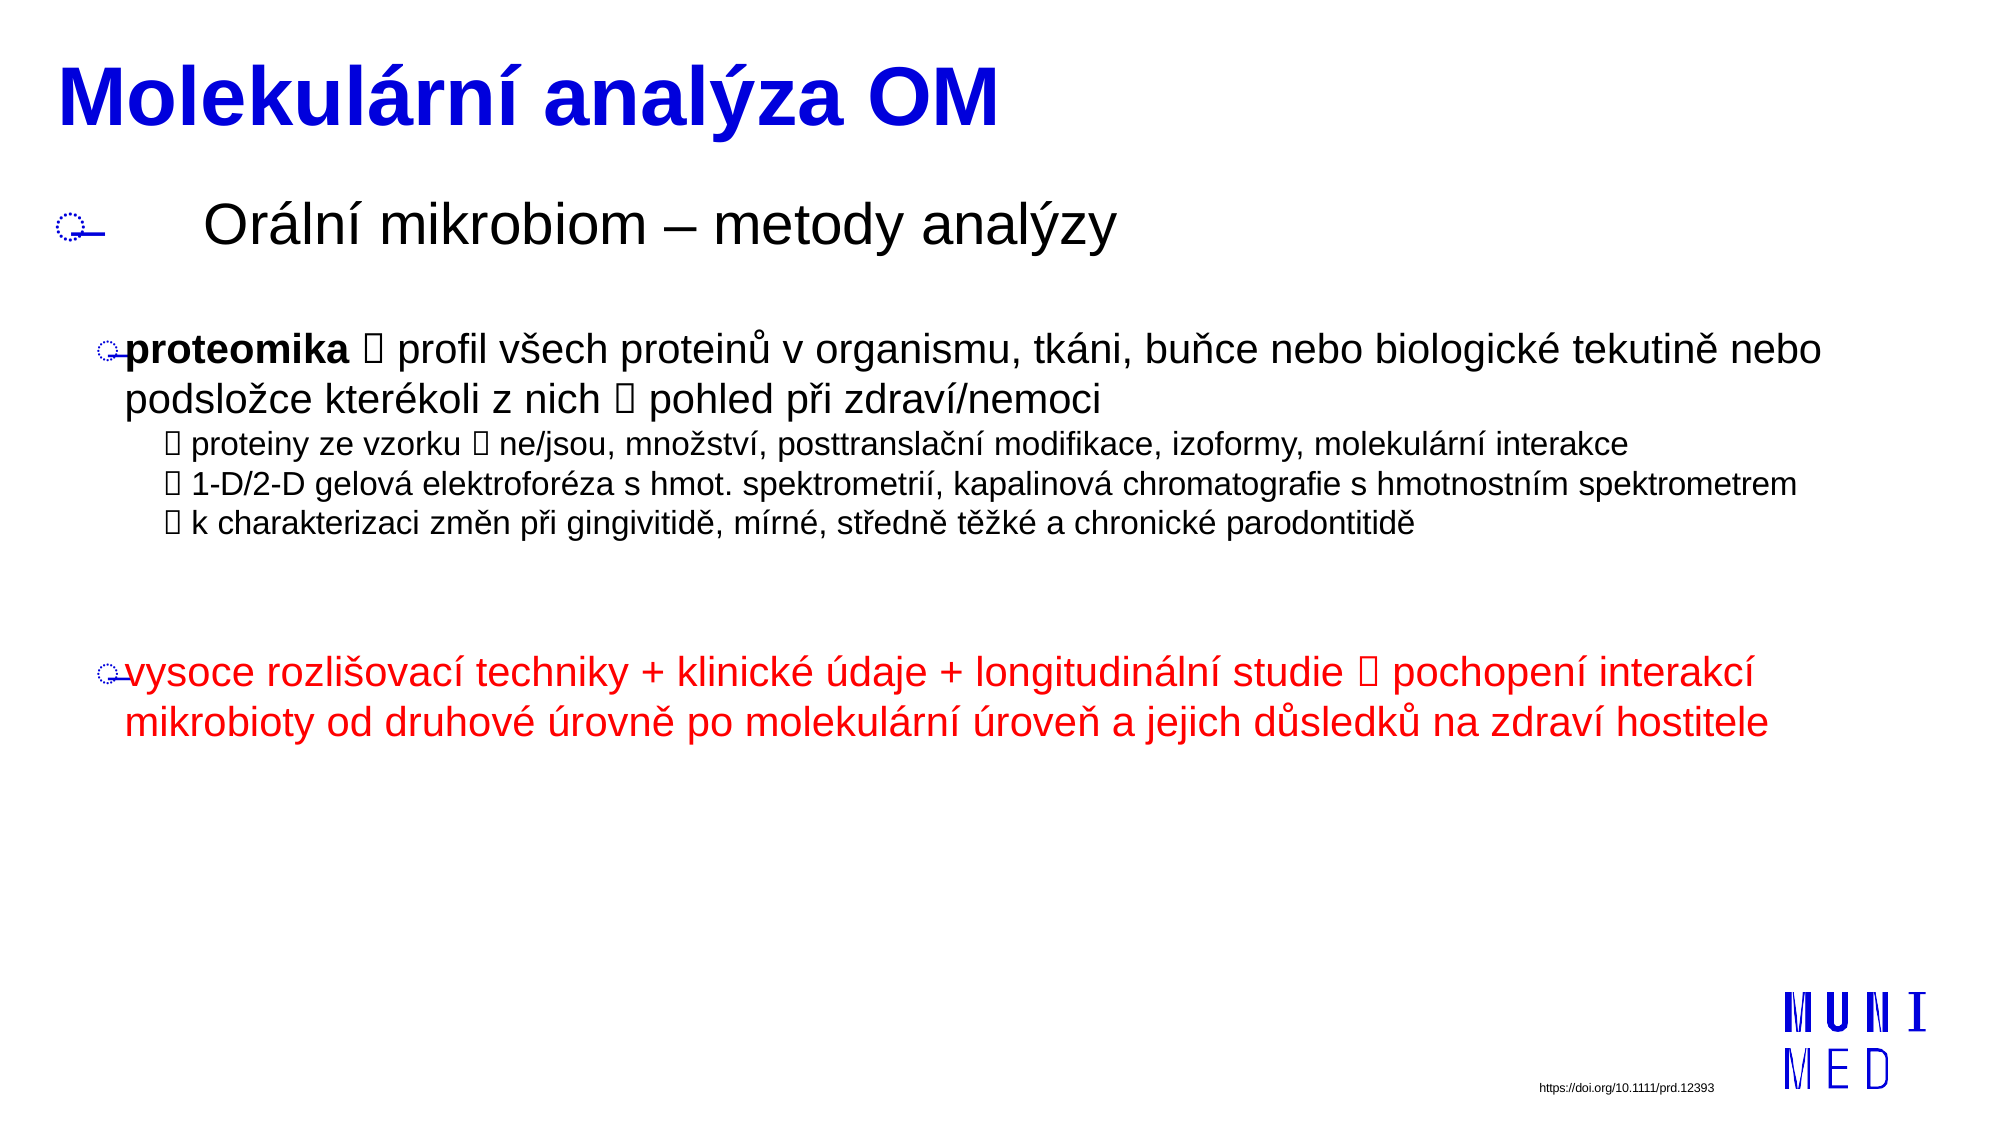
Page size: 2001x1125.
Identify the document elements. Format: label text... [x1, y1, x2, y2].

text_box https://doi.org/10.1111/prd.12393 [1537, 1078, 1727, 1095]
text_box ̶ Orální mikrobiom – metody analýzy [51, 183, 1413, 256]
picture [1867, 1048, 1888, 1089]
picture [1827, 992, 1848, 1032]
picture [1867, 992, 1888, 1032]
picture [1785, 992, 1811, 1032]
picture [1785, 1048, 1810, 1089]
title Molekulární analýza OM [55, 39, 1060, 183]
text_box ̶ proteomika  profil všech proteinů v organismu, tkáni, buňce nebo biologické tekutině nebo podsložce kterékoli z nich  pohled při zdraví/nemoci  proteiny ze vzorku  ne/jsou, množství, posttranslační modifikace, izoformy, molekulární interakce  1-D/2-D gelová elektroforéza s hmot. spektrometrií, kapalinová chromatografie s hmotnostním spektrometrem  k charakterizaci změn při gingivitidě, mírné, středně těžké a chronické parodontitidě ̶ vysoce rozlišovací techniky + klinické údaje + longitudinální studie  pochopení interakcí mikrobioty od druhové úrovně po molekulární úroveň a jejich důsledků na zdraví hostitele [93, 319, 1853, 745]
